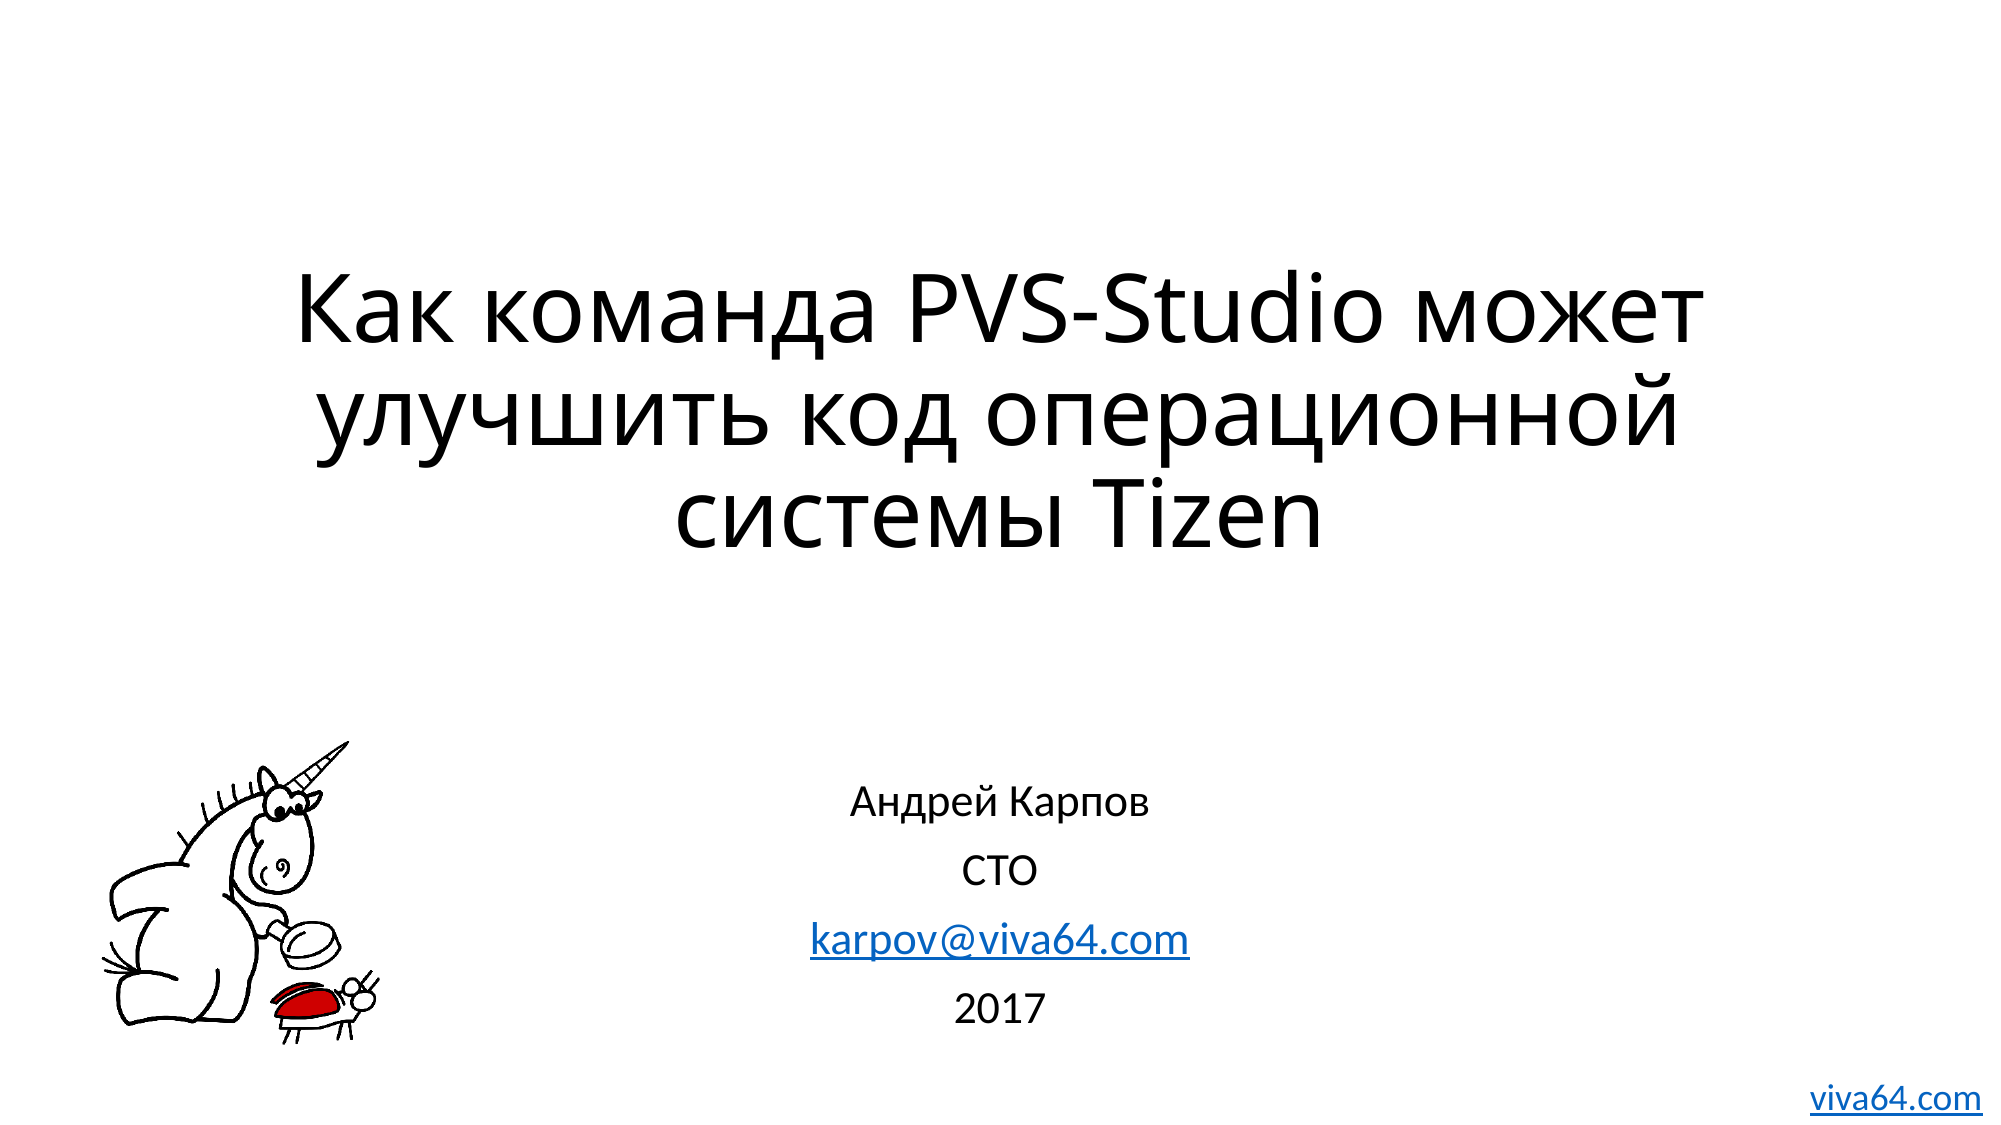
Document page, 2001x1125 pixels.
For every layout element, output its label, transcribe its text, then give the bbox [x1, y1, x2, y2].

title Как команда PVS-Studio может улучшить код операционной системы Tizen [249, 184, 1750, 576]
text_box viva64.com [1795, 1065, 1998, 1125]
subtitle Андрей Карпов CTO karpov@viva64.com 2017 [487, 769, 1513, 1042]
picture [101, 740, 380, 1045]
